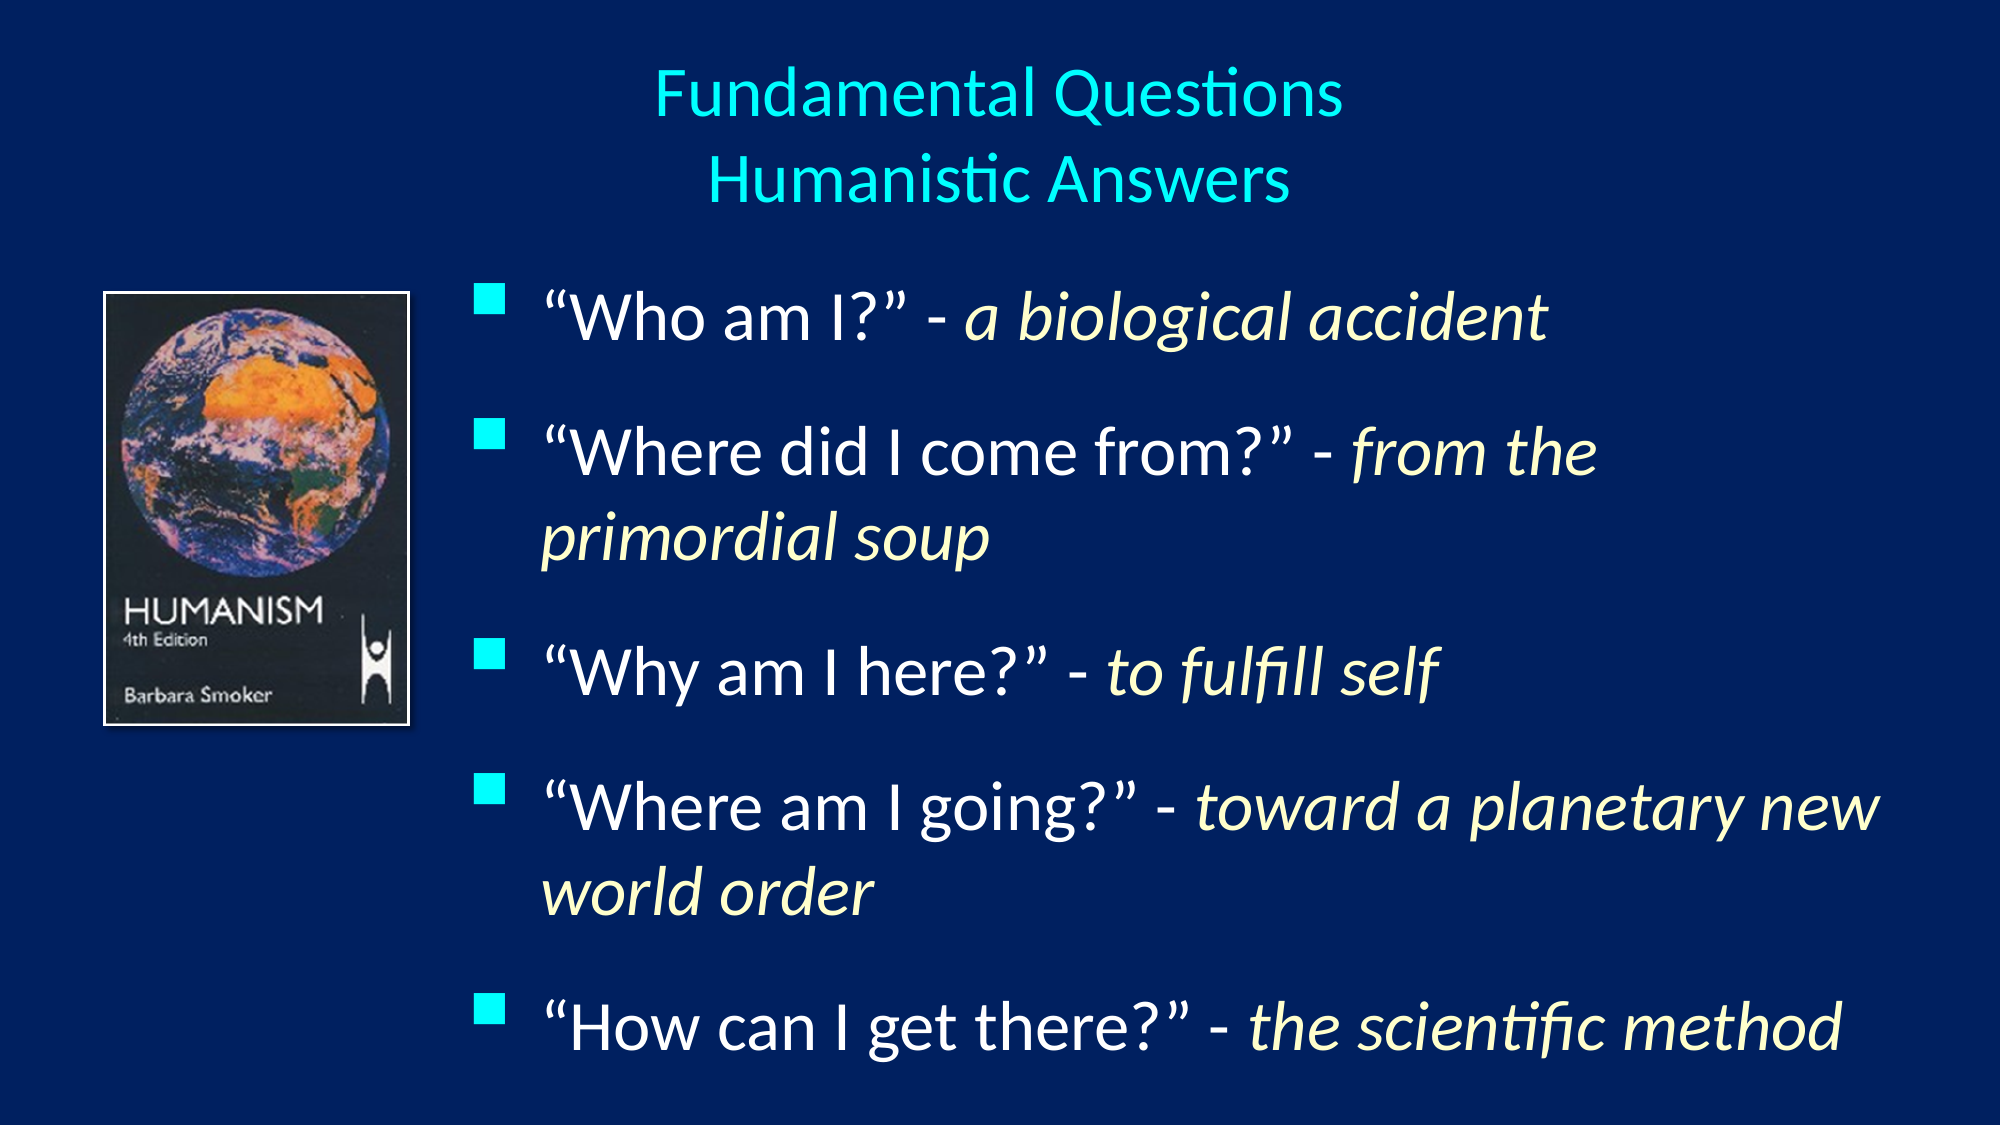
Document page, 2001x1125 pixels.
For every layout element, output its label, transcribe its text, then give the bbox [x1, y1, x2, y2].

title Fundamental Questions Humanistic Answers [300, 37, 1700, 225]
picture [99, 287, 422, 738]
list “Who am I?” - a biological accident “Where did I come from?” - from the primordial soup “Why am I here?” - to fulfill self “Where am I going?” - toward a planetary new world order “How can I get there?” - the scientific method [449, 262, 1901, 1001]
